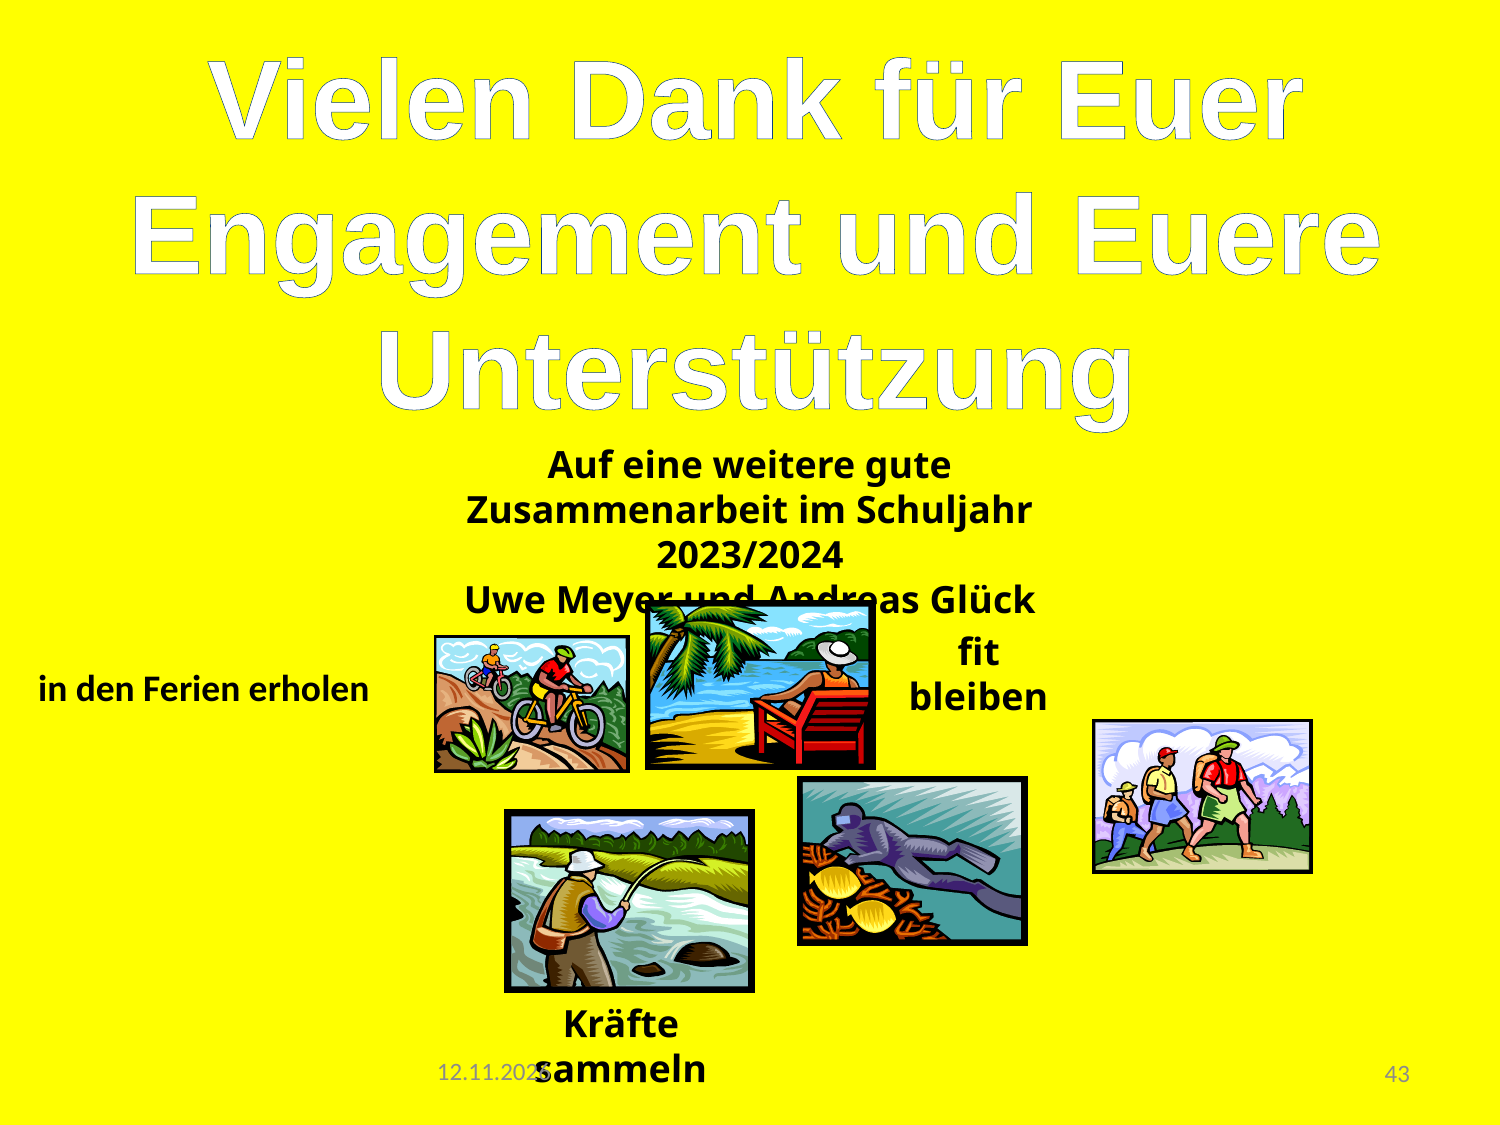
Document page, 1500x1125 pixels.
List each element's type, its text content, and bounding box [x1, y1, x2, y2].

picture [503, 808, 759, 997]
text_box Vielen Dank für Euer Engagement und Euere Unterstützung [100, 19, 1412, 439]
text_box Auf eine weitere gute Zusammenarbeit im Schuljahr 2023/2024 Uwe Meyer und Andreas Glück [374, 439, 1125, 629]
text_box Kräfte sammeln [457, 991, 786, 1099]
picture [1092, 715, 1316, 877]
text_box fit bleiben [890, 621, 1067, 726]
text_box in den Ferien erholen [23, 656, 422, 716]
slide_number 43 [1074, 1042, 1425, 1103]
picture [644, 597, 1031, 949]
picture [433, 632, 633, 776]
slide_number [421, 1042, 680, 1098]
